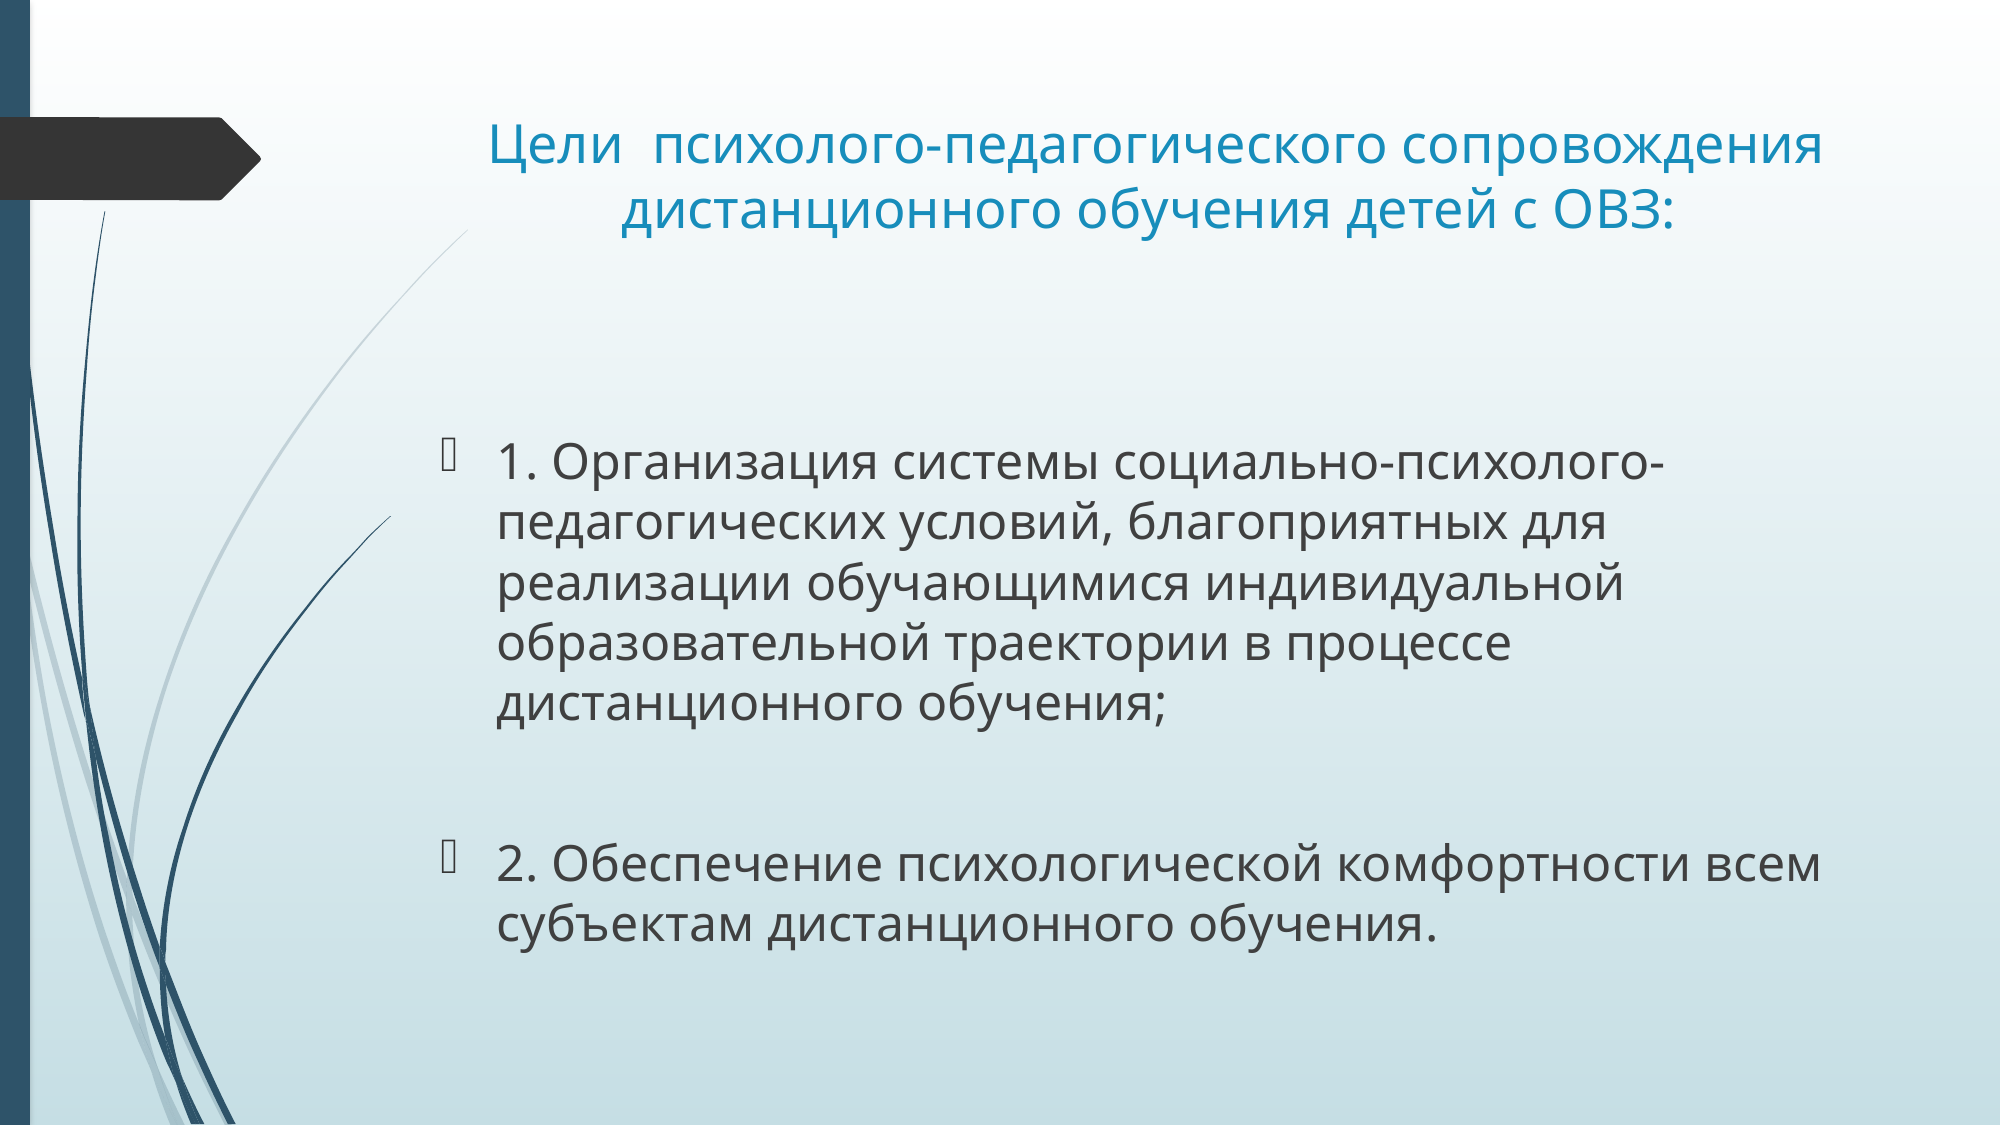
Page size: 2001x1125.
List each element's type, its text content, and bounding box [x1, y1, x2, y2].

list 1. Организация системы социально-психолого-педагогических условий, благоприятных для реализации обучающимися индивидуальной образовательной траектории в процессе дистанционного обучения; 2. Обеспечение психологической комфортности всем субъектам дистанционного обучения. [425, 422, 1888, 1043]
title Цели психолого-педагогического сопровождения дистанционного обучения детей с ОВЗ: [425, 102, 1888, 313]
